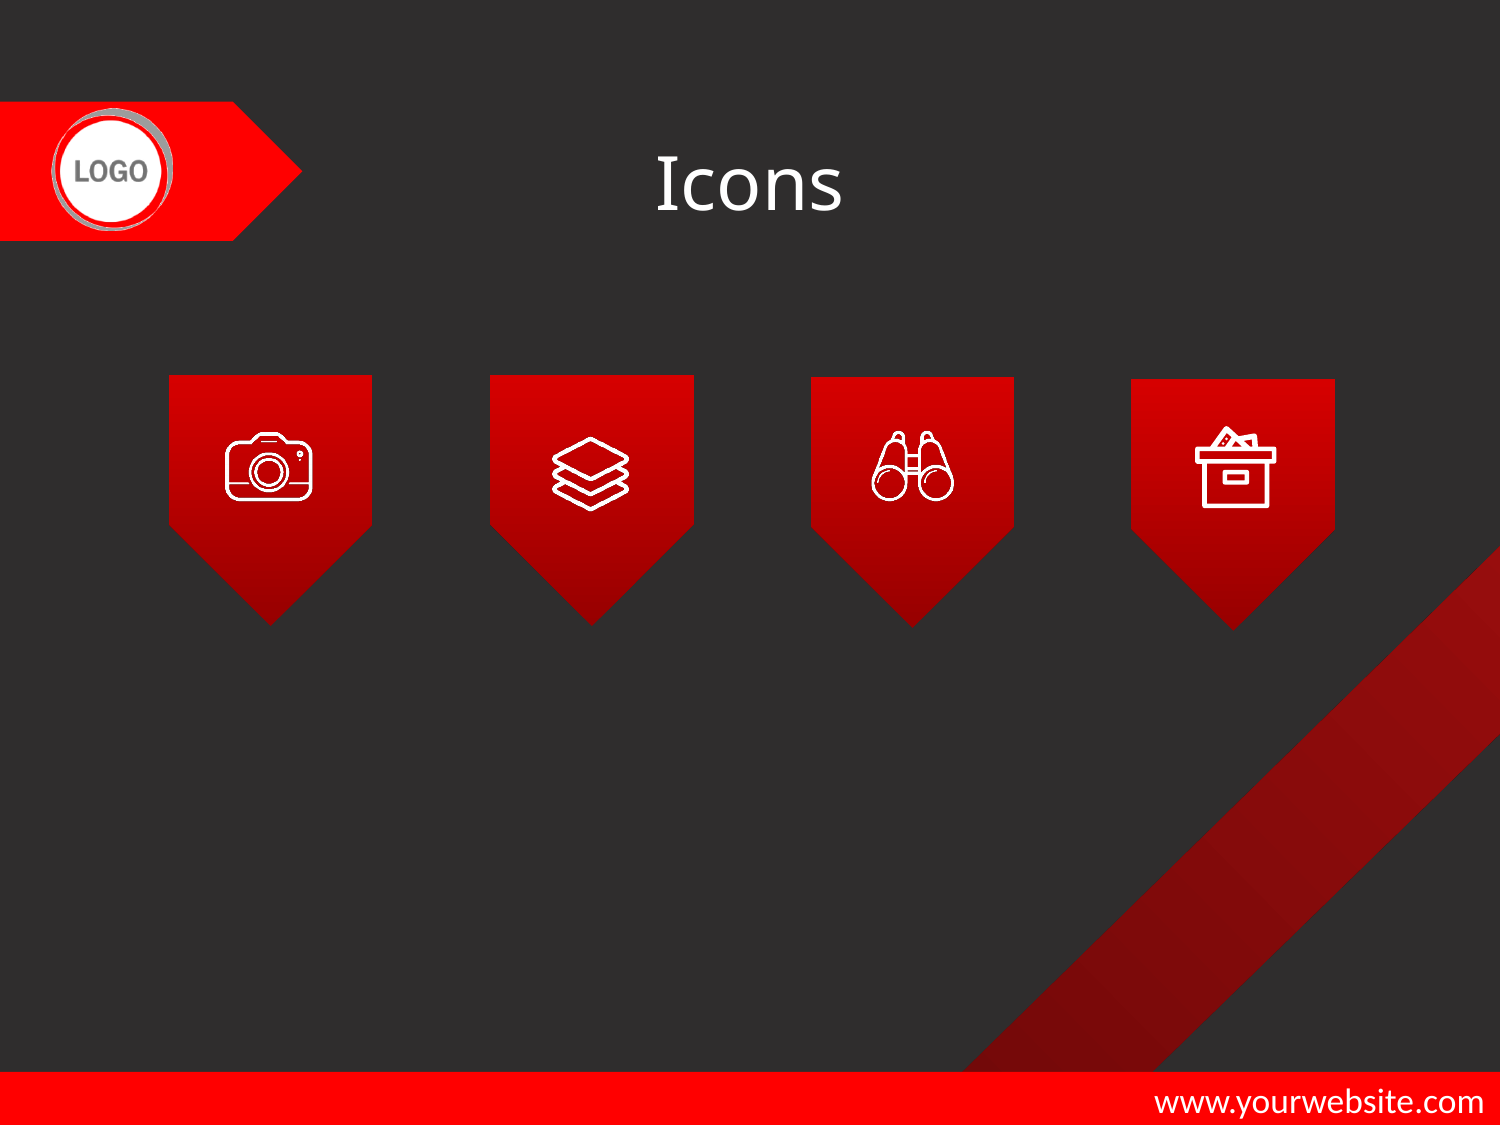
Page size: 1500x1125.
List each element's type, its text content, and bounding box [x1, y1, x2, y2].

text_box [0, 101, 303, 241]
picture [865, 417, 960, 512]
text_box [167, 373, 374, 628]
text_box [0, 1070, 1500, 1125]
picture [1195, 425, 1277, 509]
text_box [963, 545, 1500, 1070]
picture [545, 428, 637, 520]
text_box [809, 375, 1016, 630]
text_box [1130, 378, 1337, 633]
text_box [488, 373, 695, 628]
picture [218, 417, 319, 518]
text_box Icons [303, 116, 1307, 233]
